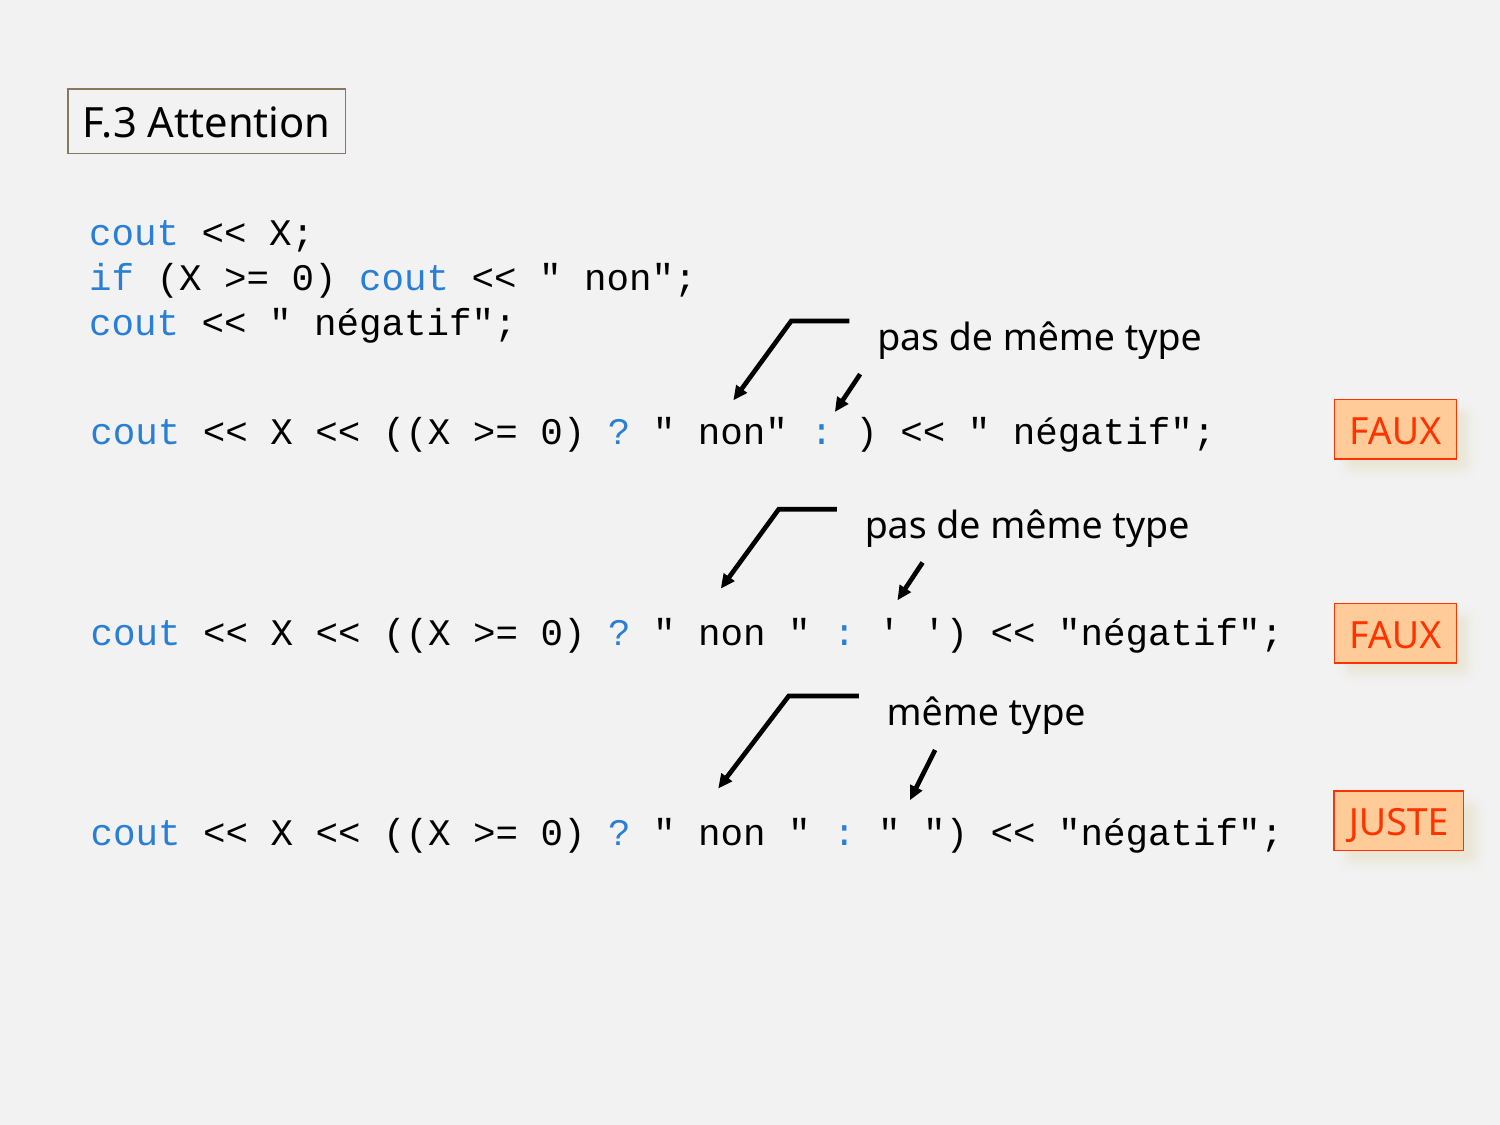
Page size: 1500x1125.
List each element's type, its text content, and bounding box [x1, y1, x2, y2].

text_box FAUX [1334, 399, 1457, 459]
text_box JUSTE [1334, 790, 1464, 851]
text_box cout << X << ((X >= 0) ? " non " : ' ') << "négatif"; [75, 600, 1299, 660]
text_box F.3 Attention [68, 88, 346, 154]
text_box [860, 488, 1195, 600]
text_box cout << X; if (X >= 0) cout << " non"; cout << " négatif"; [74, 200, 712, 350]
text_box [835, 299, 1207, 412]
text_box FAUX [1334, 603, 1457, 664]
text_box cout << X << ((X >= 0) ? " non " : " ") << "négatif"; [75, 800, 1299, 860]
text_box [876, 674, 1096, 800]
text_box cout << X << ((X >= 0) ? " non" : ) << " négatif"; [75, 400, 1231, 460]
